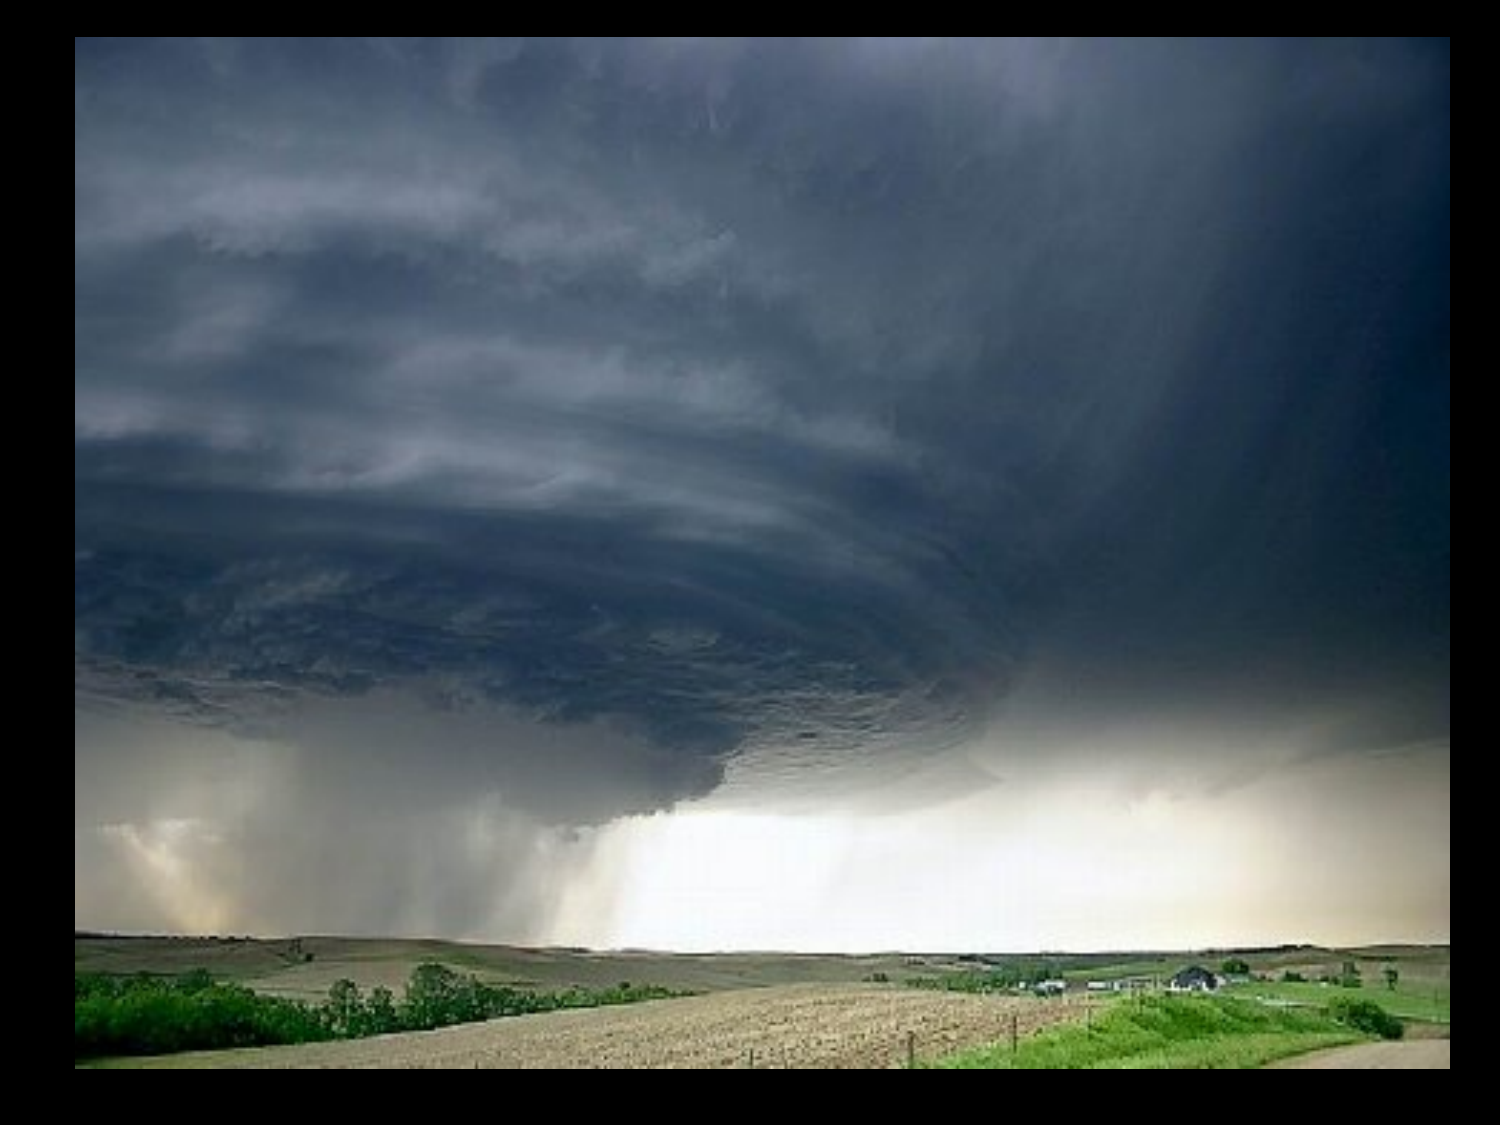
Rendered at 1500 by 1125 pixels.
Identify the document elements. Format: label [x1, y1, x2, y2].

picture [74, 37, 1451, 1069]
